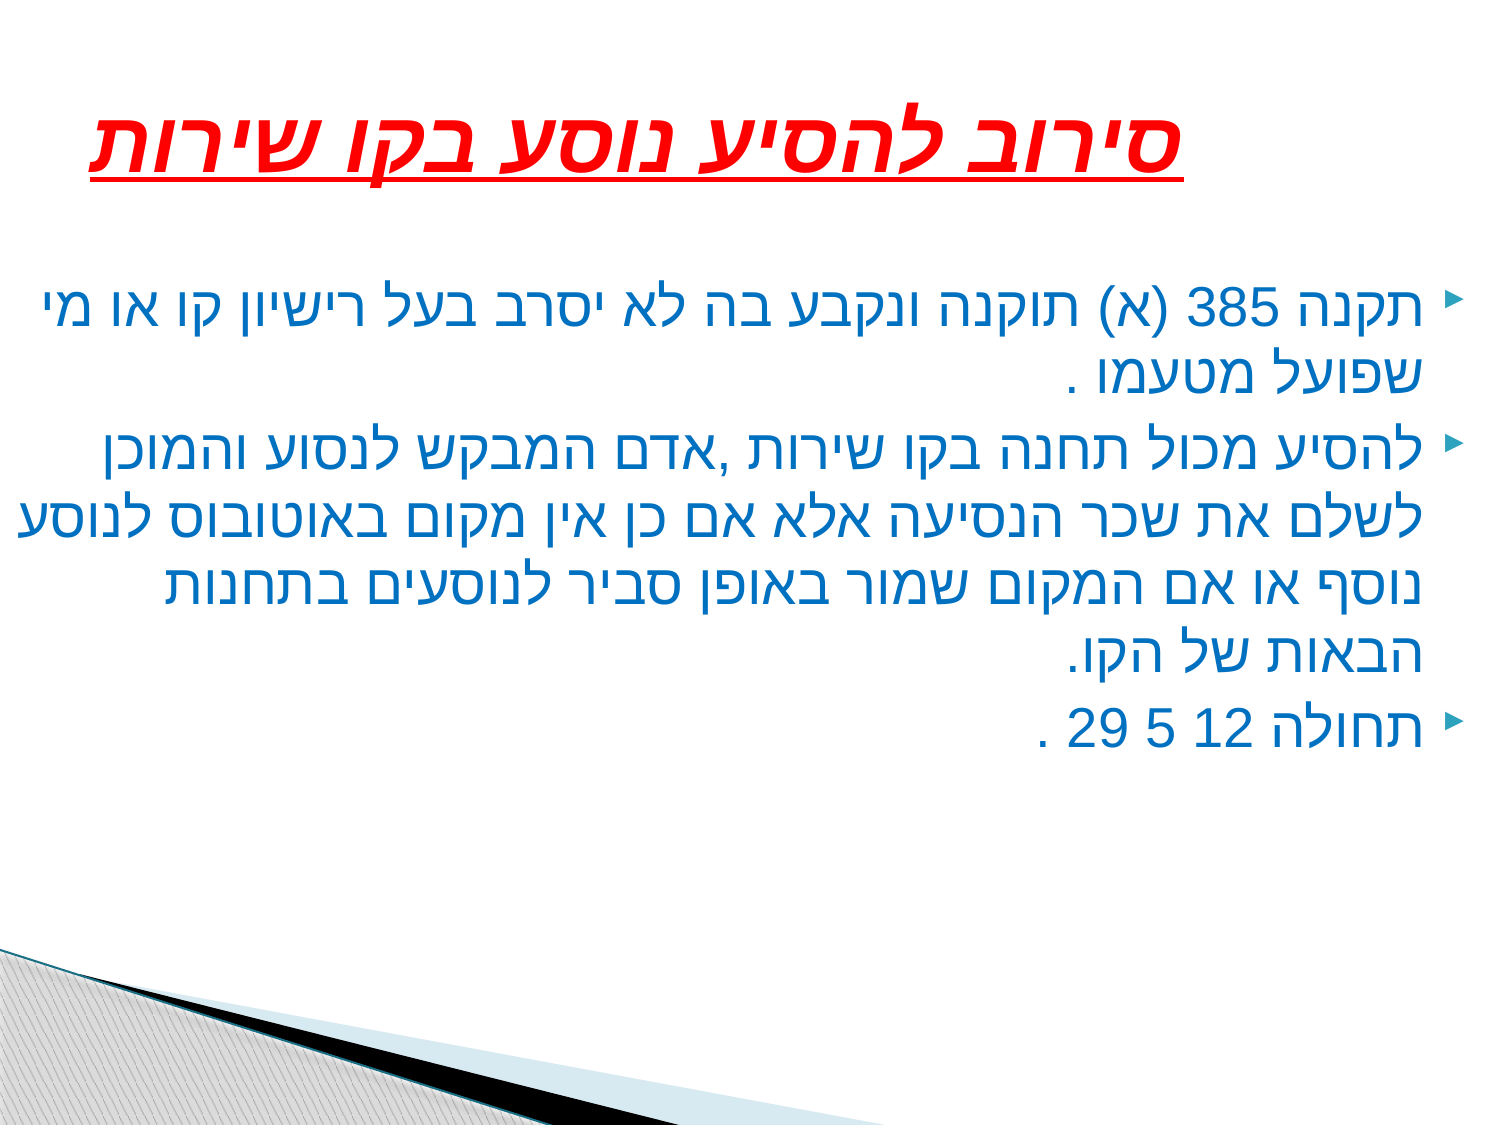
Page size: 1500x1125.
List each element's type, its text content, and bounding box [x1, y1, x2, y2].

list תקנה 385 (א) תוקנה ונקבע בה לא יסרב בעל רישיון קו או מי שפועל מטעמו . להסיע מכול תחנה בקו שירות ,אדם המבקש לנסוע והמוכן לשלם את שכר הנסיעה אלא אם כן אין מקום באוטובוס לנוסע נוסף או אם המקום שמור באופן סביר לנוסעים בתחנות הבאות של הקו. תחולה 12 5 29 . [0, 262, 1500, 1006]
title סירוב להסיע נוסע בקו שירות [75, 45, 1425, 233]
